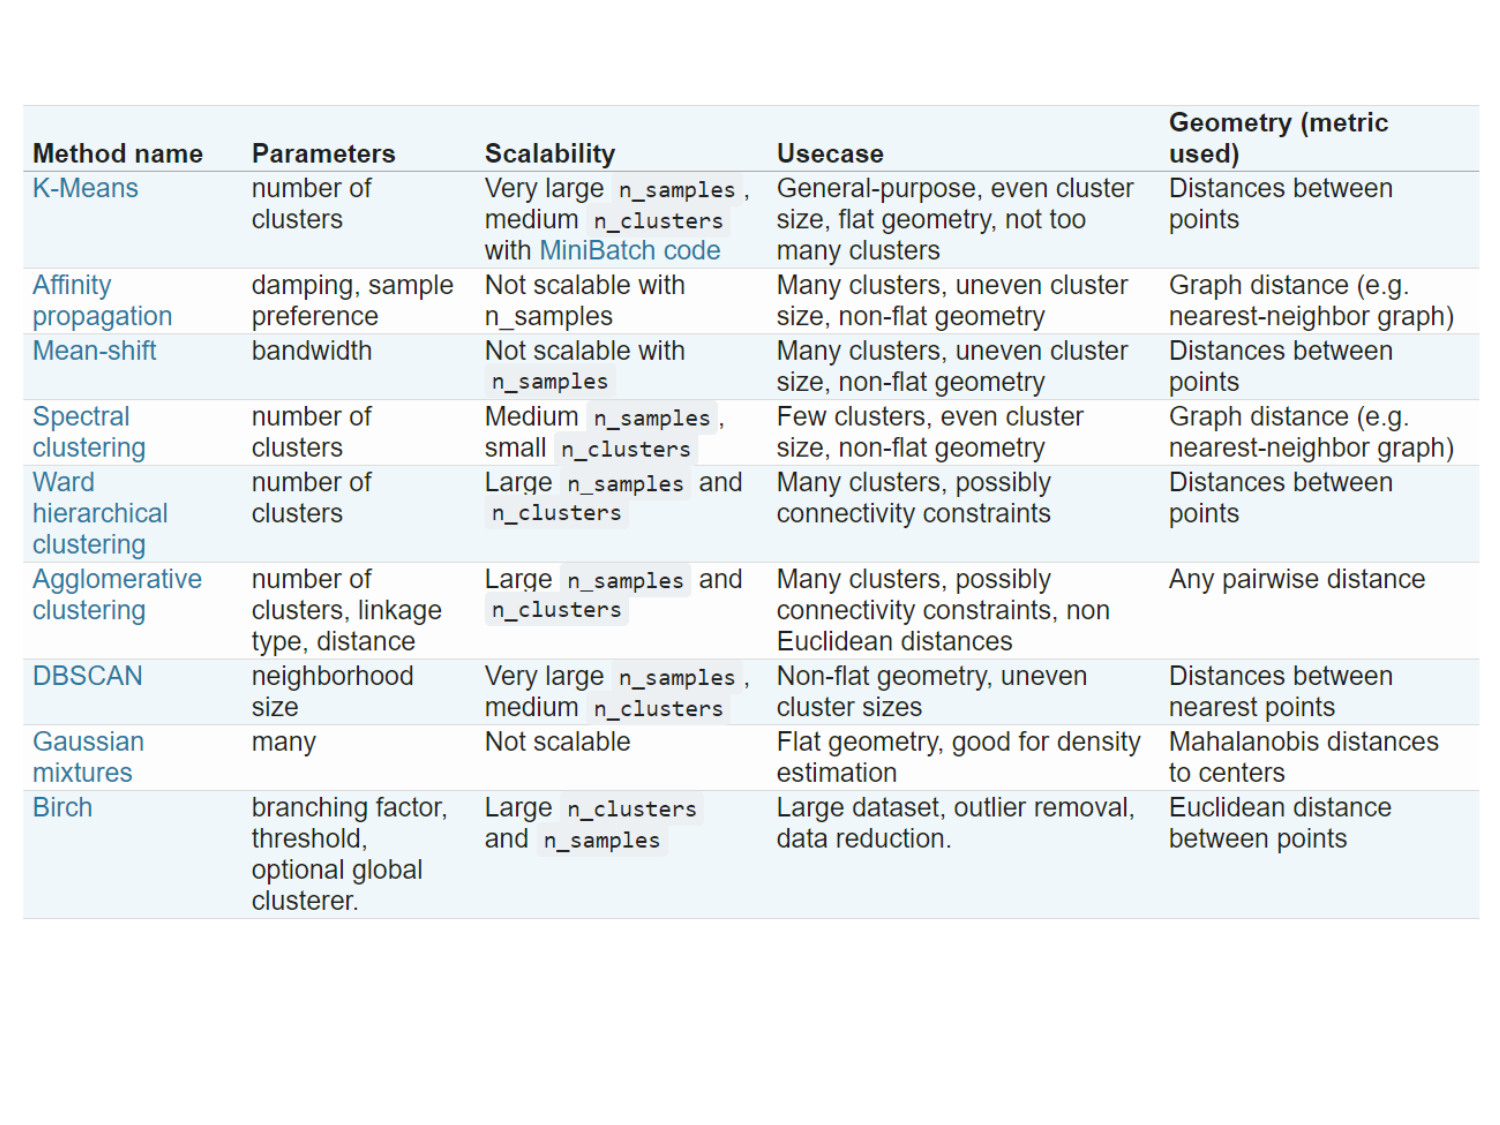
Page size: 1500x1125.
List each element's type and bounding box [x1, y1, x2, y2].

picture [13, 83, 1491, 933]
